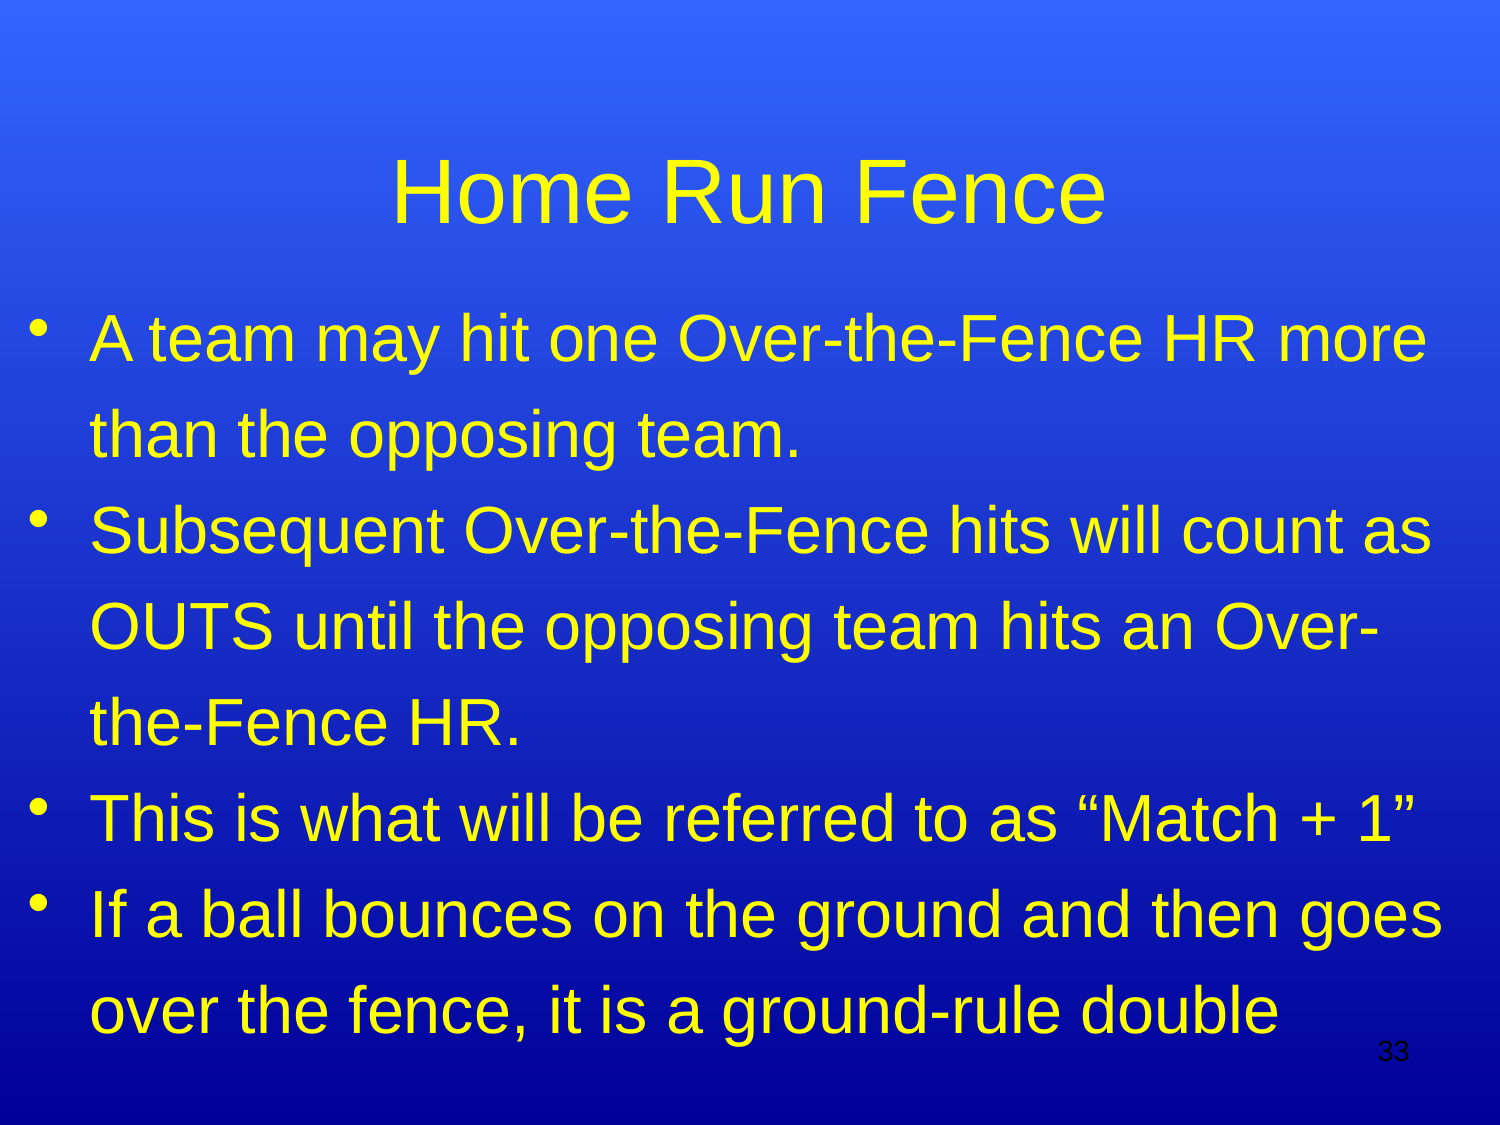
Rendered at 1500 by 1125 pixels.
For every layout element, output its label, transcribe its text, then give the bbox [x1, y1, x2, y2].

text_box A team may hit one Over-the-Fence HR more than the opposing team. Subsequent Over-the-Fence hits will count as OUTS until the opposing team hits an Over-the-Fence HR. This is what will be referred to as “Match + 1” If a ball bounces on the ground and then goes over the fence, it is a ground-rule double [12, 271, 1472, 1054]
title Home Run Fence [0, 123, 1500, 328]
slide_number 33 [1074, 1024, 1426, 1103]
